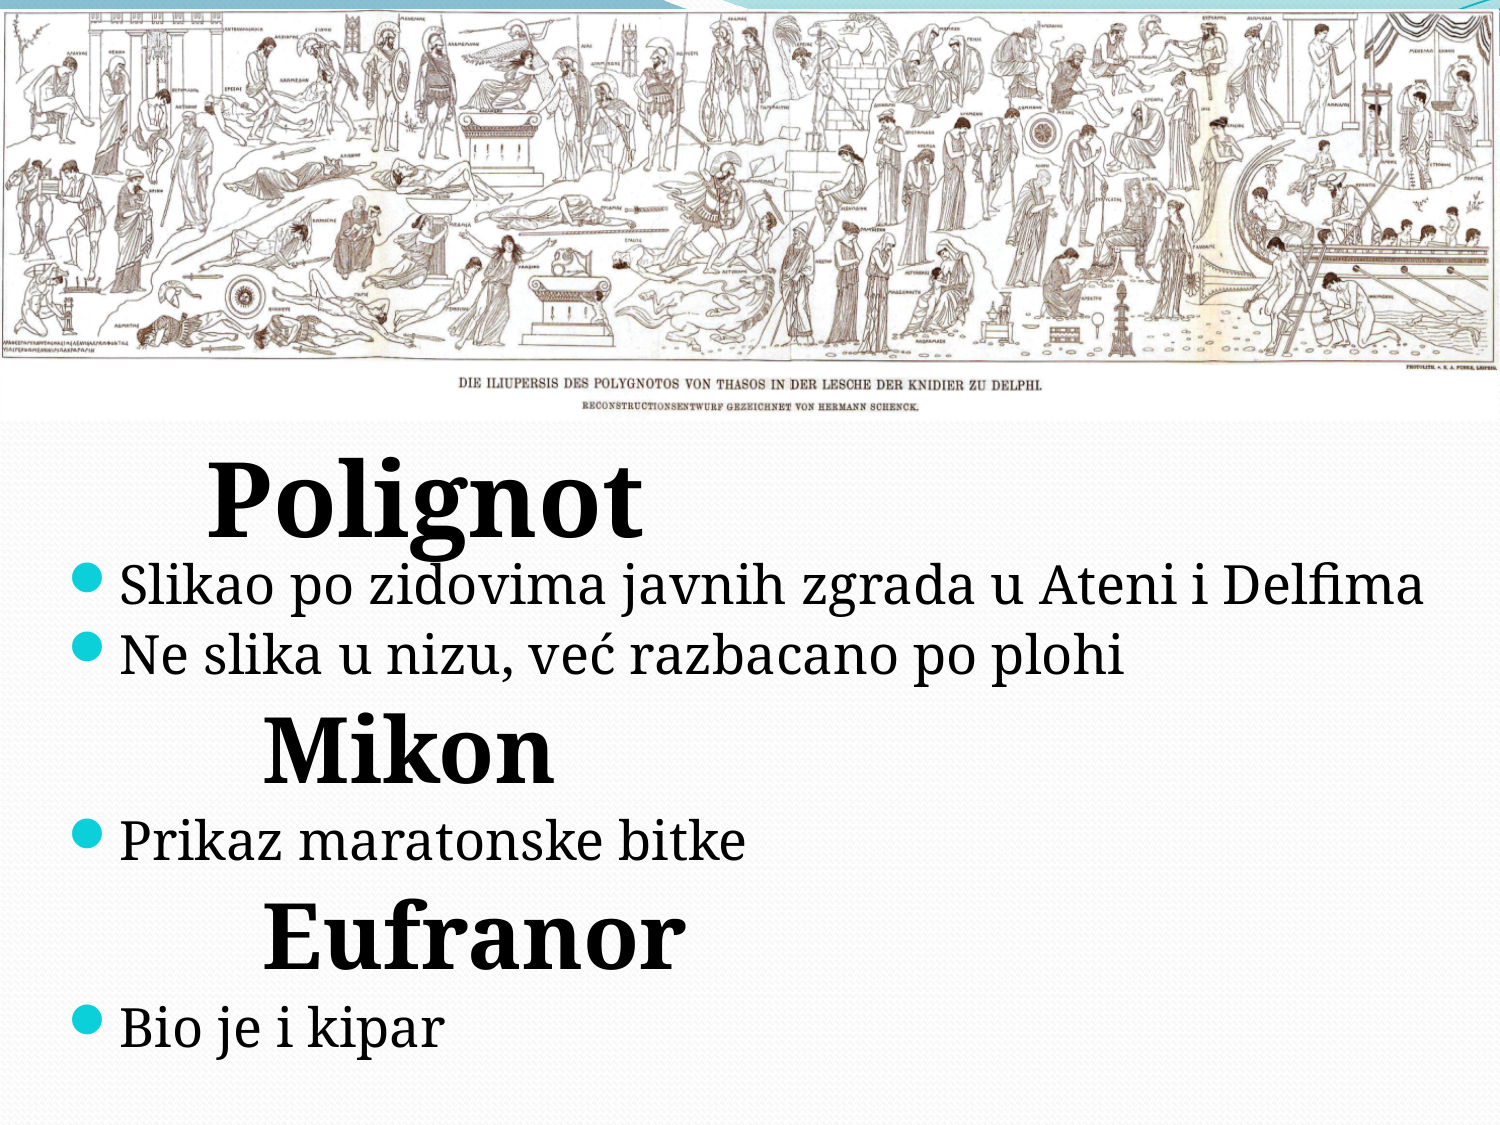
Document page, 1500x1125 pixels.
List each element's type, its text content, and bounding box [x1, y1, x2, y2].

picture [0, 8, 1499, 421]
list Slikao po zidovima javnih zgrada u Ateni i Delfima Ne slika u nizu, već razbacano po plohi Mikon Prikaz maratonske bitke Eufranor Bio je i kipar [53, 550, 1500, 1125]
title Polignot [206, 433, 1345, 550]
